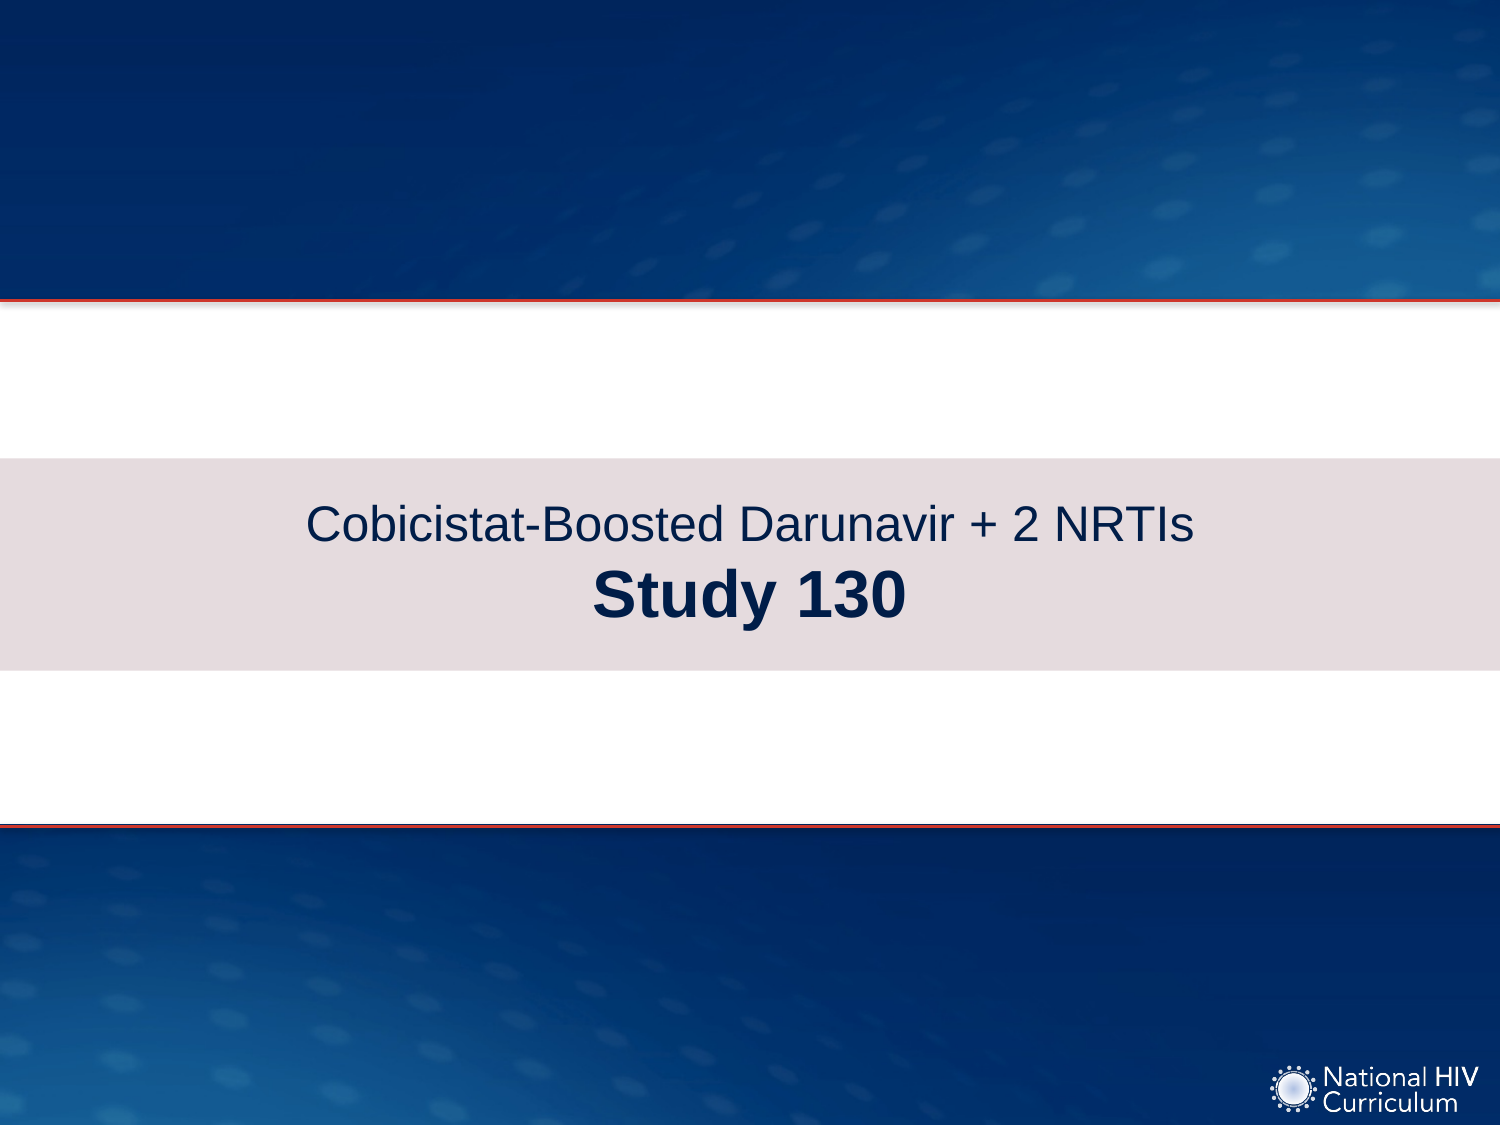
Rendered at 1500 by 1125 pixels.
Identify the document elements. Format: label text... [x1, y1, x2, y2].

picture [0, 0, 1500, 299]
title Cobicistat-Boosted Darunavir + 2 NRTIs Study 130 [75, 460, 1426, 670]
picture [0, 828, 1500, 1125]
